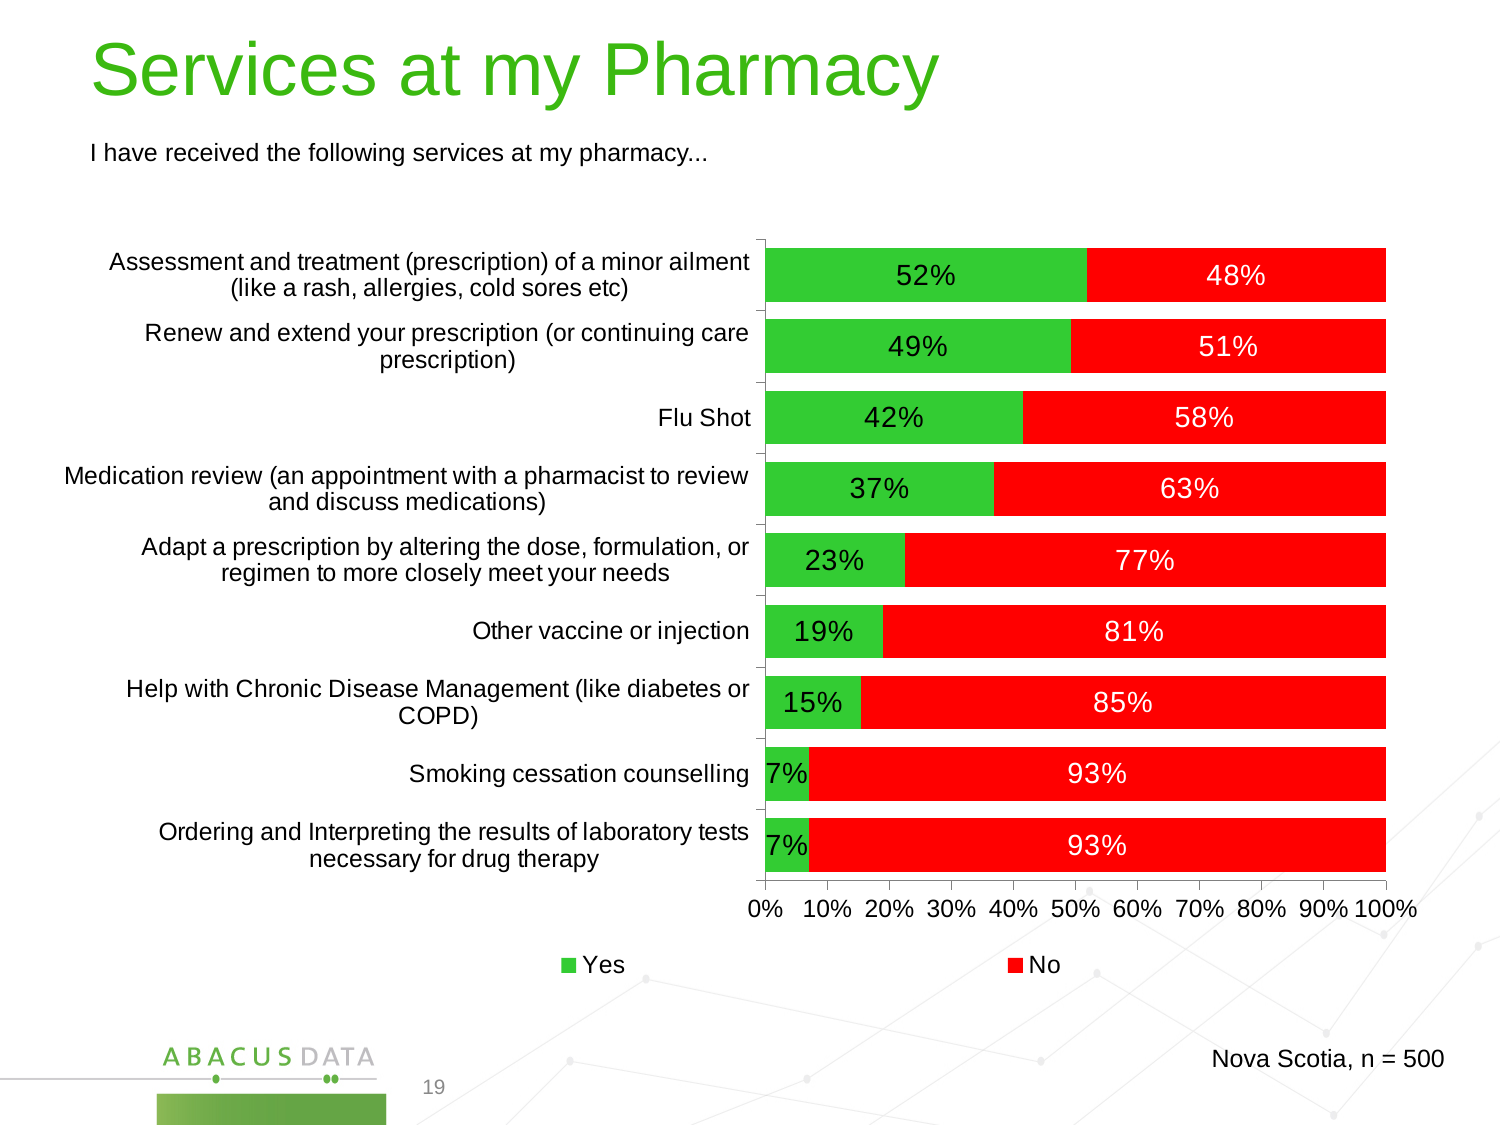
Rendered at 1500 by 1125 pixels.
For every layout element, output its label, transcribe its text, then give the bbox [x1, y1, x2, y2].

picture [0, 0, 1500, 1125]
text_box Nova Scotia, n = 500 [667, 1035, 1461, 1080]
slide_number 19 [407, 1070, 758, 1103]
chart [63, 209, 1436, 1012]
text_box I have received the following services at my pharmacy... [74, 129, 1387, 174]
title Services at my Pharmacy [74, 1, 1426, 130]
